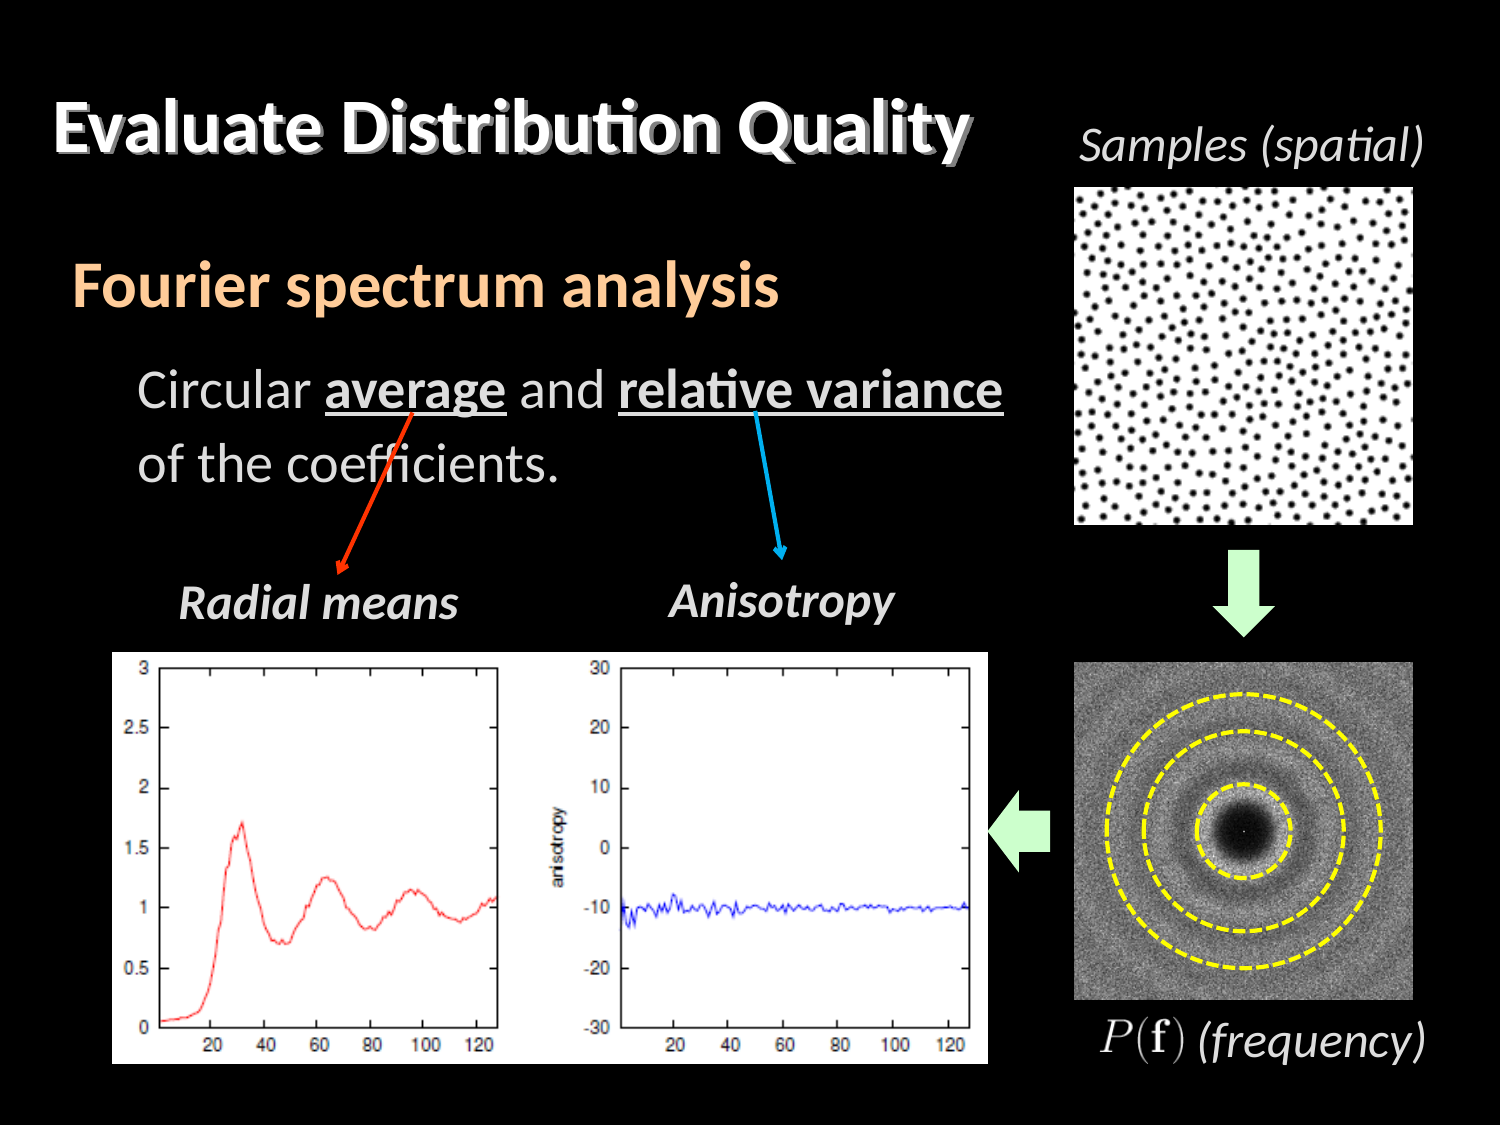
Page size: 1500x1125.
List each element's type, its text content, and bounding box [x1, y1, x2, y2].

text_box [337, 412, 413, 576]
text_box [1212, 549, 1275, 638]
list Fourier spectrum analysis Circular average and relative variance of the coefficients. [56, 224, 1438, 1051]
text_box Samples (spatial) [1064, 104, 1441, 179]
picture [1074, 662, 1413, 1001]
picture [1074, 187, 1413, 526]
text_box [755, 410, 783, 561]
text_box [112, 559, 1051, 1064]
title Evaluate Distribution Quality [37, 37, 1451, 206]
picture [1099, 1015, 1184, 1064]
text_box (frequency) [1181, 999, 1443, 1075]
